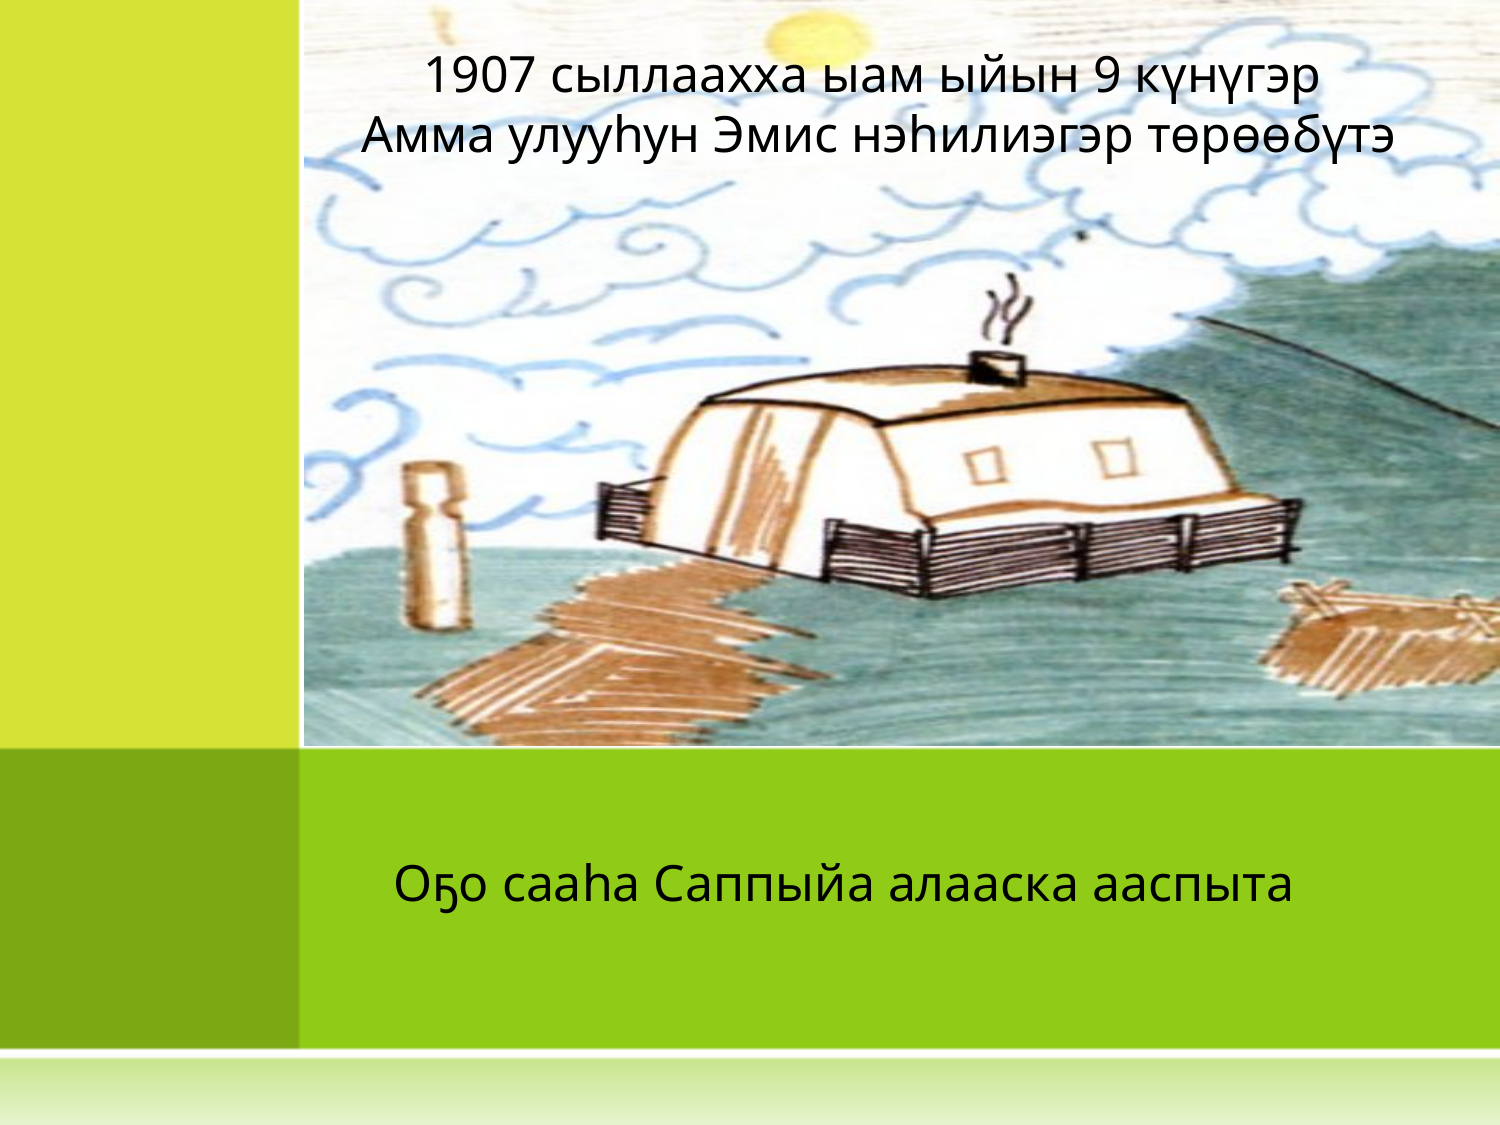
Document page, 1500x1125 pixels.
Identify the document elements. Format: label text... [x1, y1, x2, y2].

text_box Оҕо сааһа Саппыйа алааска ааспыта [378, 844, 1311, 920]
picture [0, 0, 1500, 1125]
